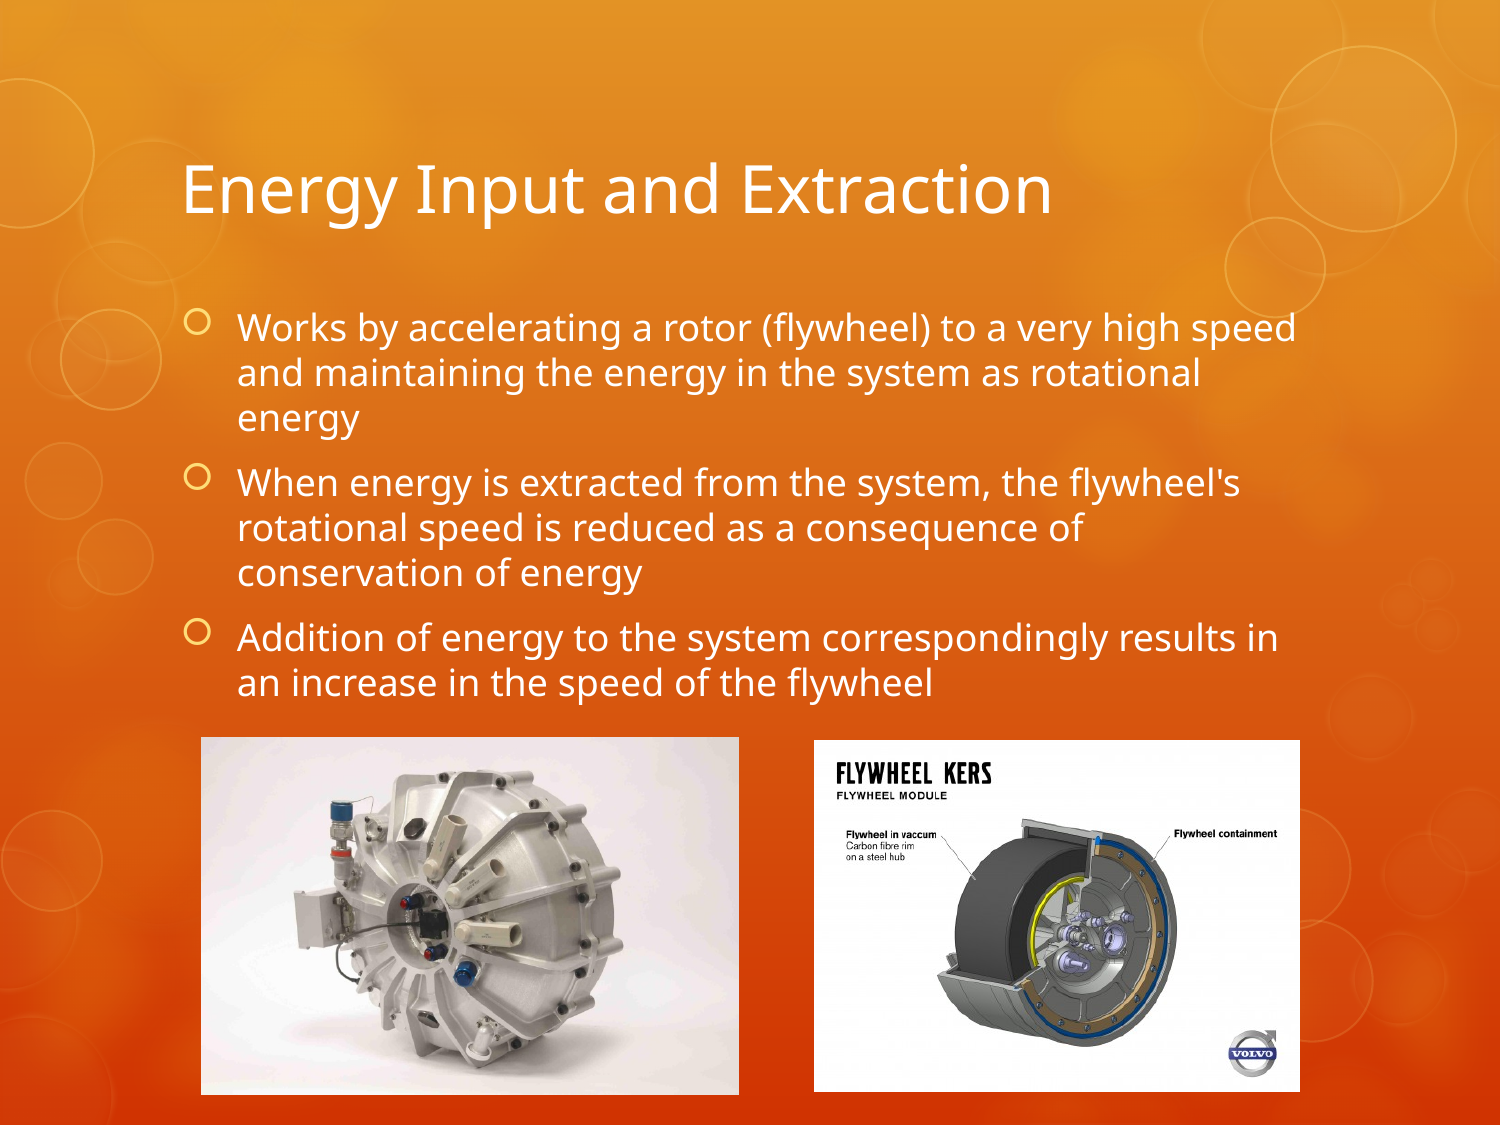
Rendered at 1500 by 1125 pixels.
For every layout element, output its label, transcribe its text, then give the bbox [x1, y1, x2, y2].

title Energy Input and Extraction [165, 110, 1335, 263]
picture [814, 739, 1301, 1093]
list Works by accelerating a rotor (flywheel) to a very high speed and maintaining the energy in the system as rotational energy When energy is extracted from the system, the flywheel's rotational speed is reduced as a consequence of conservation of energy Addition of energy to the system correspondingly results in an increase in the speed of the flywheel [165, 296, 1335, 962]
picture [200, 736, 740, 1096]
